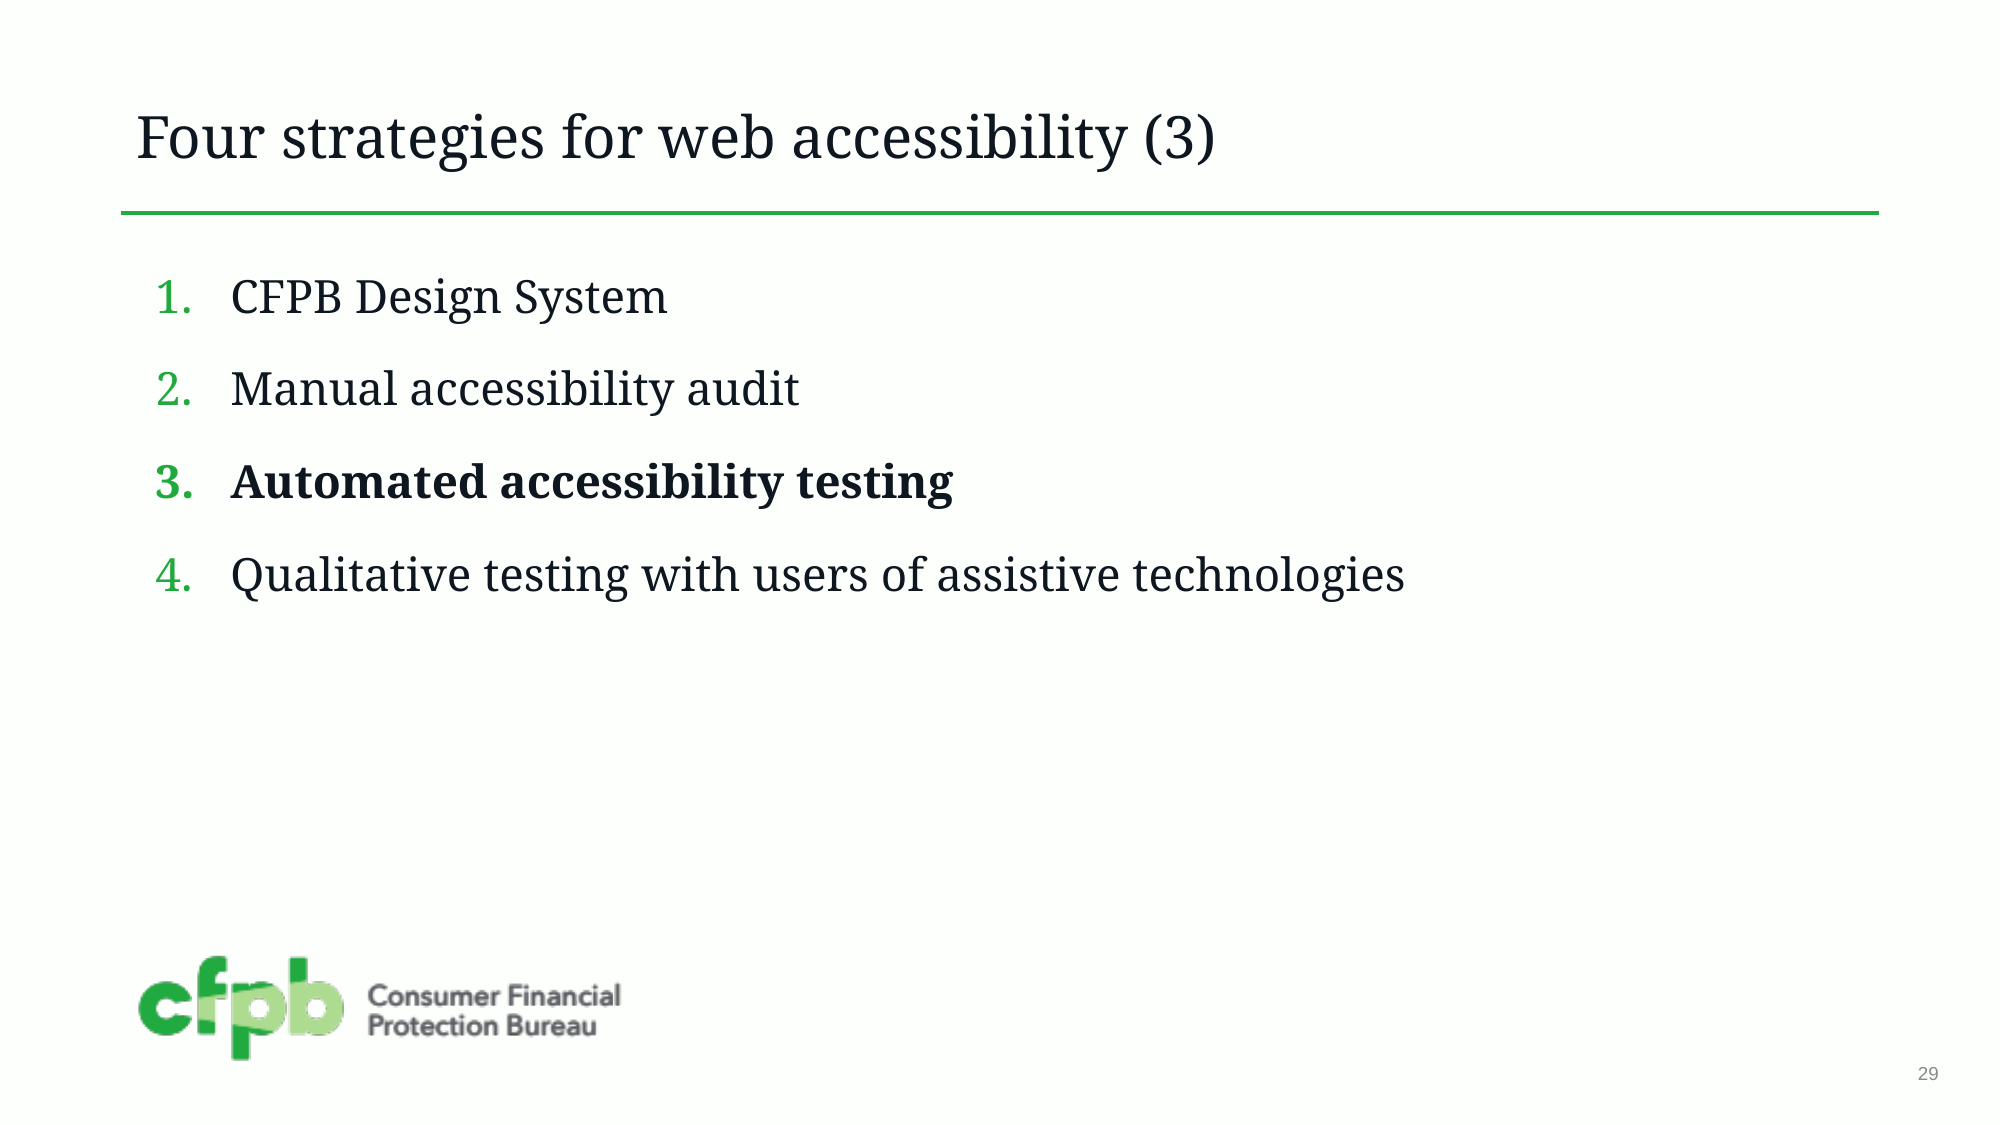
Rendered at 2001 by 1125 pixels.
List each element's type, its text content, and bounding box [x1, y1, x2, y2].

list CFPB Design System Manual accessibility audit Automated accessibility testing Qualitative testing with users of assistive technologies [121, 249, 1879, 878]
title Four strategies for web accessibility (3) [121, 74, 1879, 197]
footer 29 [1479, 1050, 1954, 1096]
